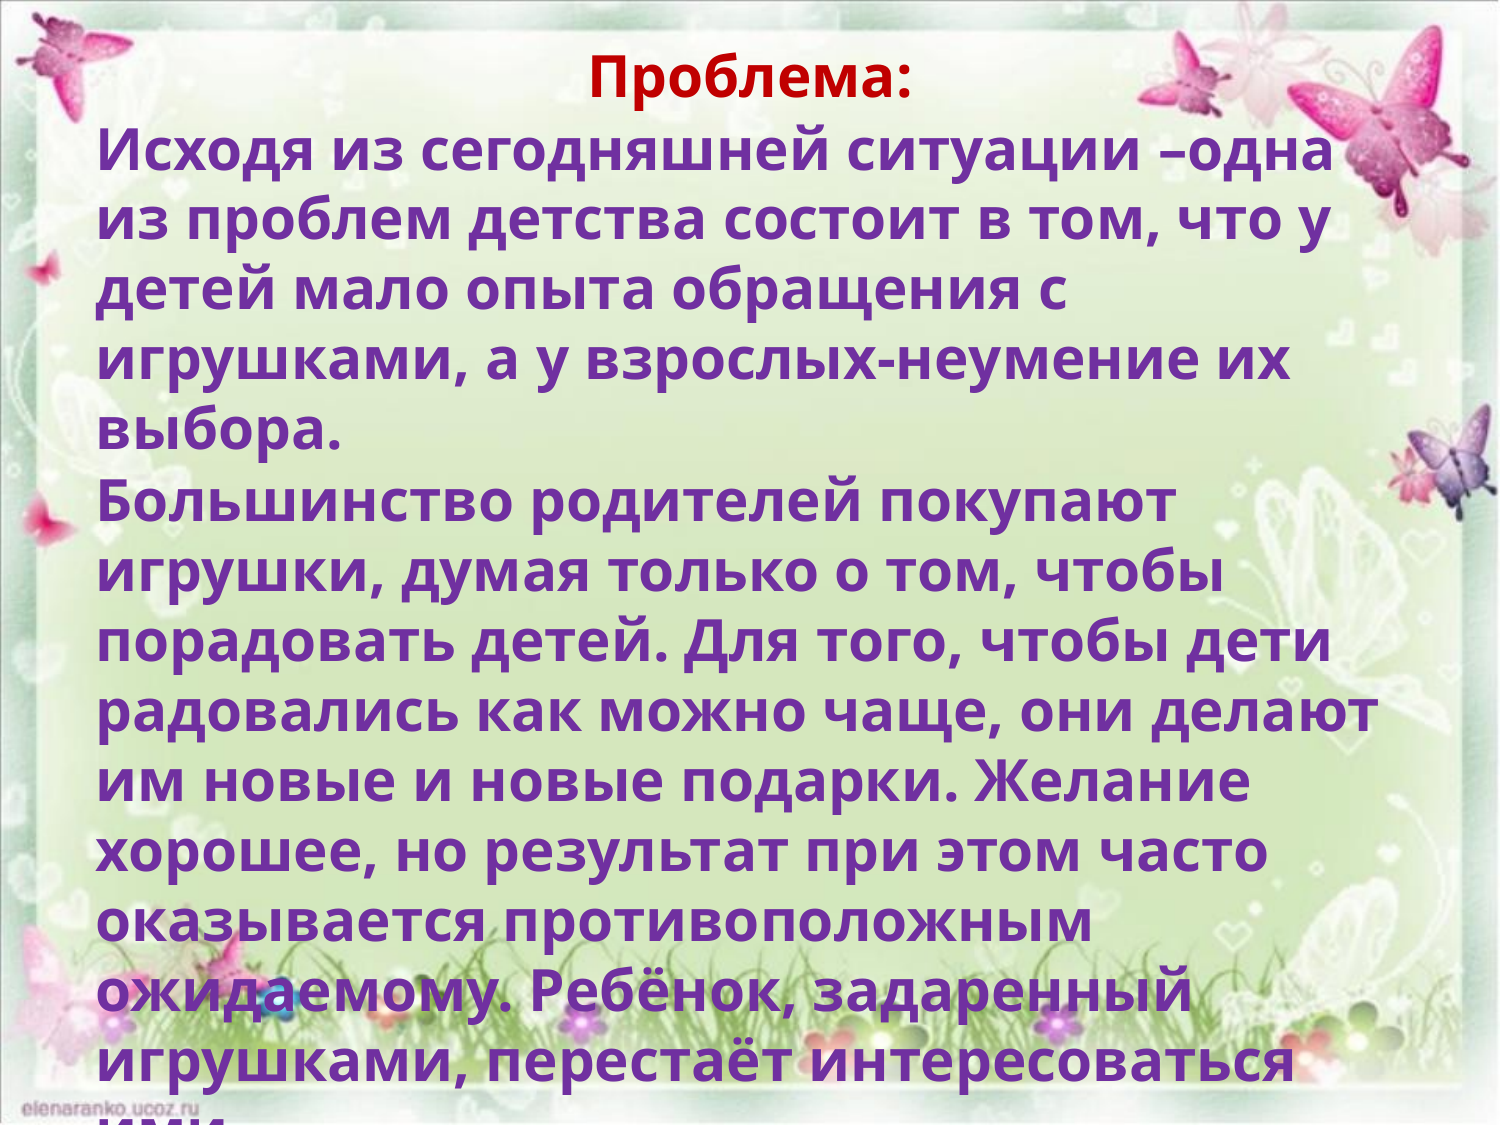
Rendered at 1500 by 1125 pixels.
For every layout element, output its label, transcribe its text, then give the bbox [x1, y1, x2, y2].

text_box Проблема: Исходя из сегодняшней ситуации –одна из проблем детства состоит в том, что у детей мало опыта обращения с игрушками, а у взрослых-неумение их выбора. Большинство родителей покупают игрушки, думая только о том, чтобы порадовать детей. Для того, чтобы дети радовались как можно чаще, они делают им новые и новые подарки. Желание хорошее, но результат при этом часто оказывается противоположным ожидаемому. Ребёнок, задаренный игрушками, перестаёт интересоваться ими. Парадокс заключается еще и в том, что дети не знают, как играть, как развивать сюжет. Игра сводится к манипулированию с яркой, модной игрушкой или к накопительству. [95, 37, 1404, 1125]
picture [0, 0, 1500, 1125]
